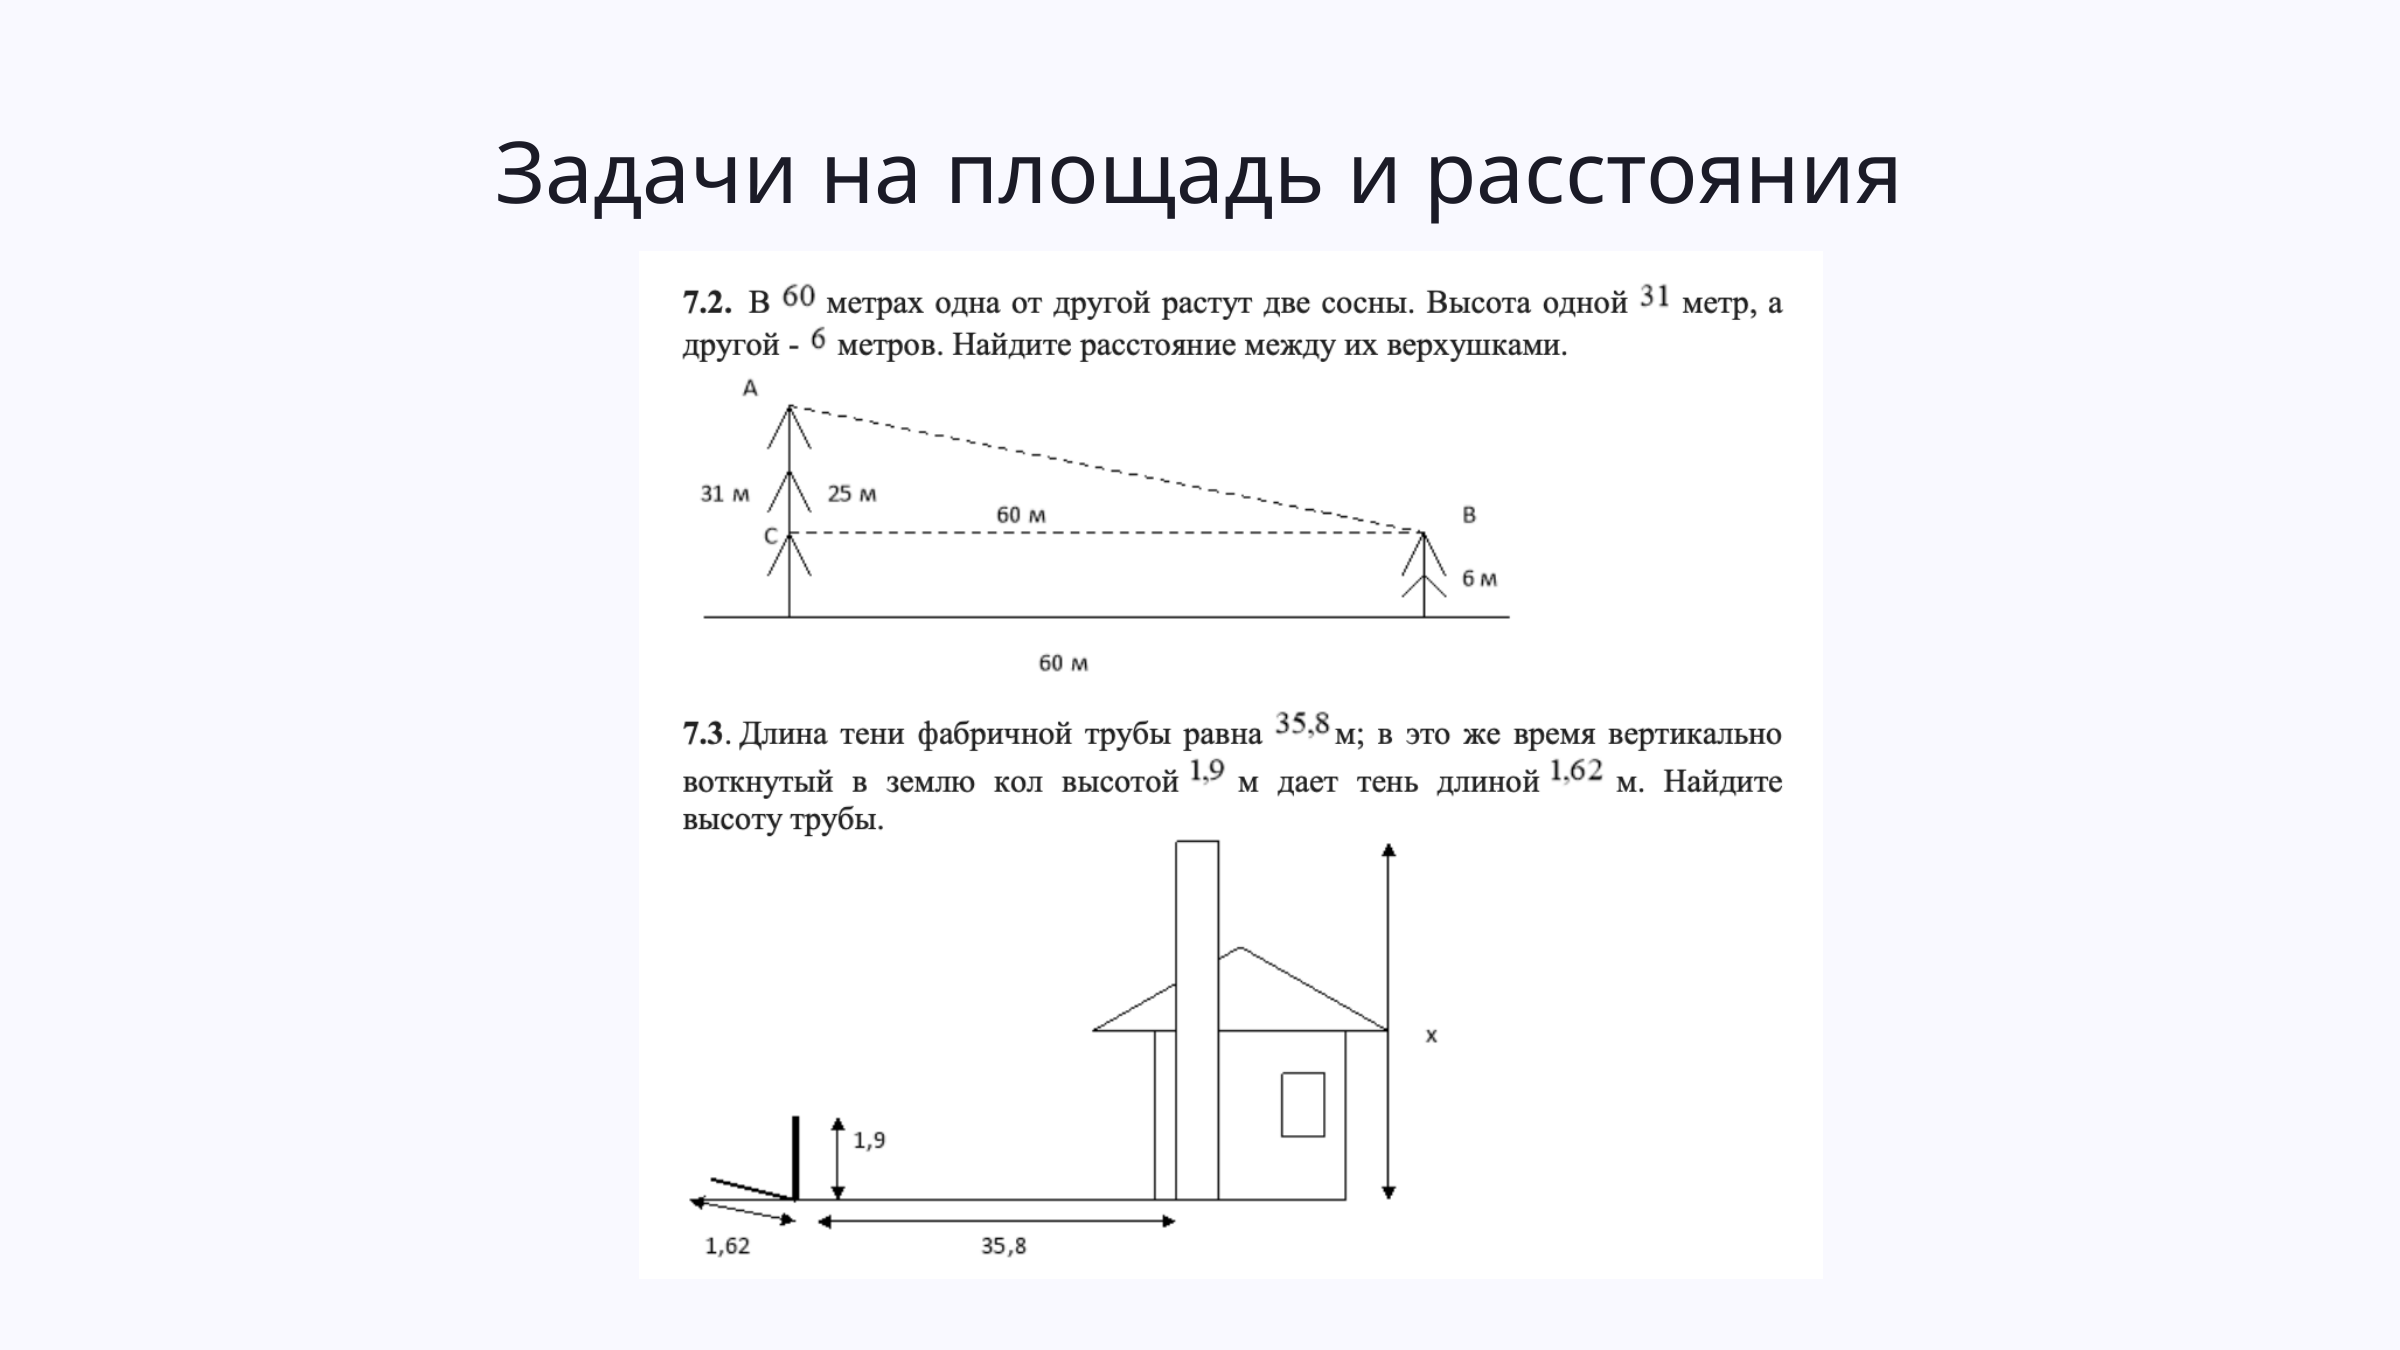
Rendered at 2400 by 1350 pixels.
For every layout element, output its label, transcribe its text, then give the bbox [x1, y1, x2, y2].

picture [638, 251, 1824, 1280]
text_box Задачи на площадь и расстояния [495, 114, 1905, 221]
